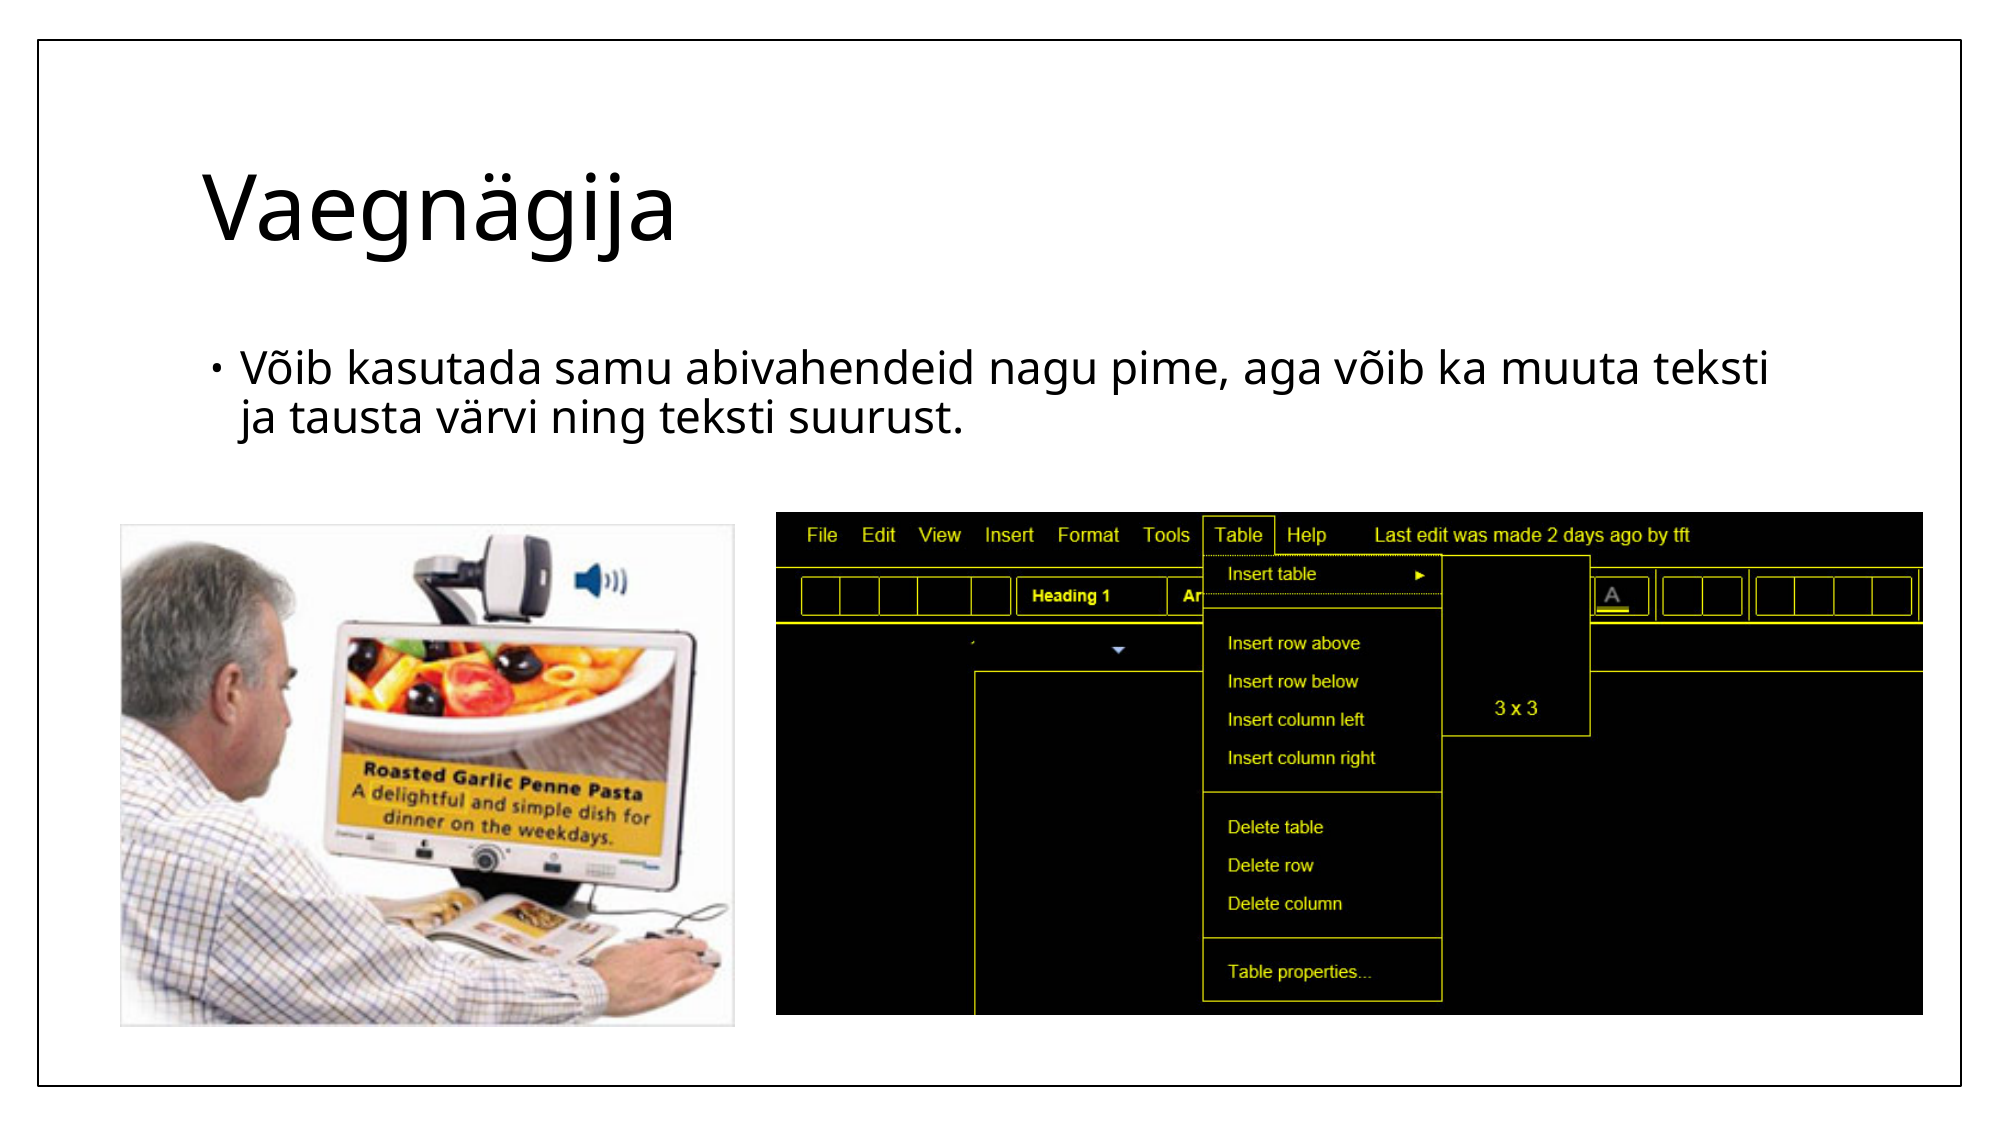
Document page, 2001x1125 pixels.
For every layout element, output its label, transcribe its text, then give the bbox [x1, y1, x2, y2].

picture [119, 523, 735, 1027]
list Võib kasutada samu abivahendeid nagu pime, aga võib ka muuta teksti ja tausta värvi ning teksti suurust. [187, 337, 1808, 1000]
picture [776, 512, 1923, 1016]
title Vaegnägija [187, 99, 1808, 323]
